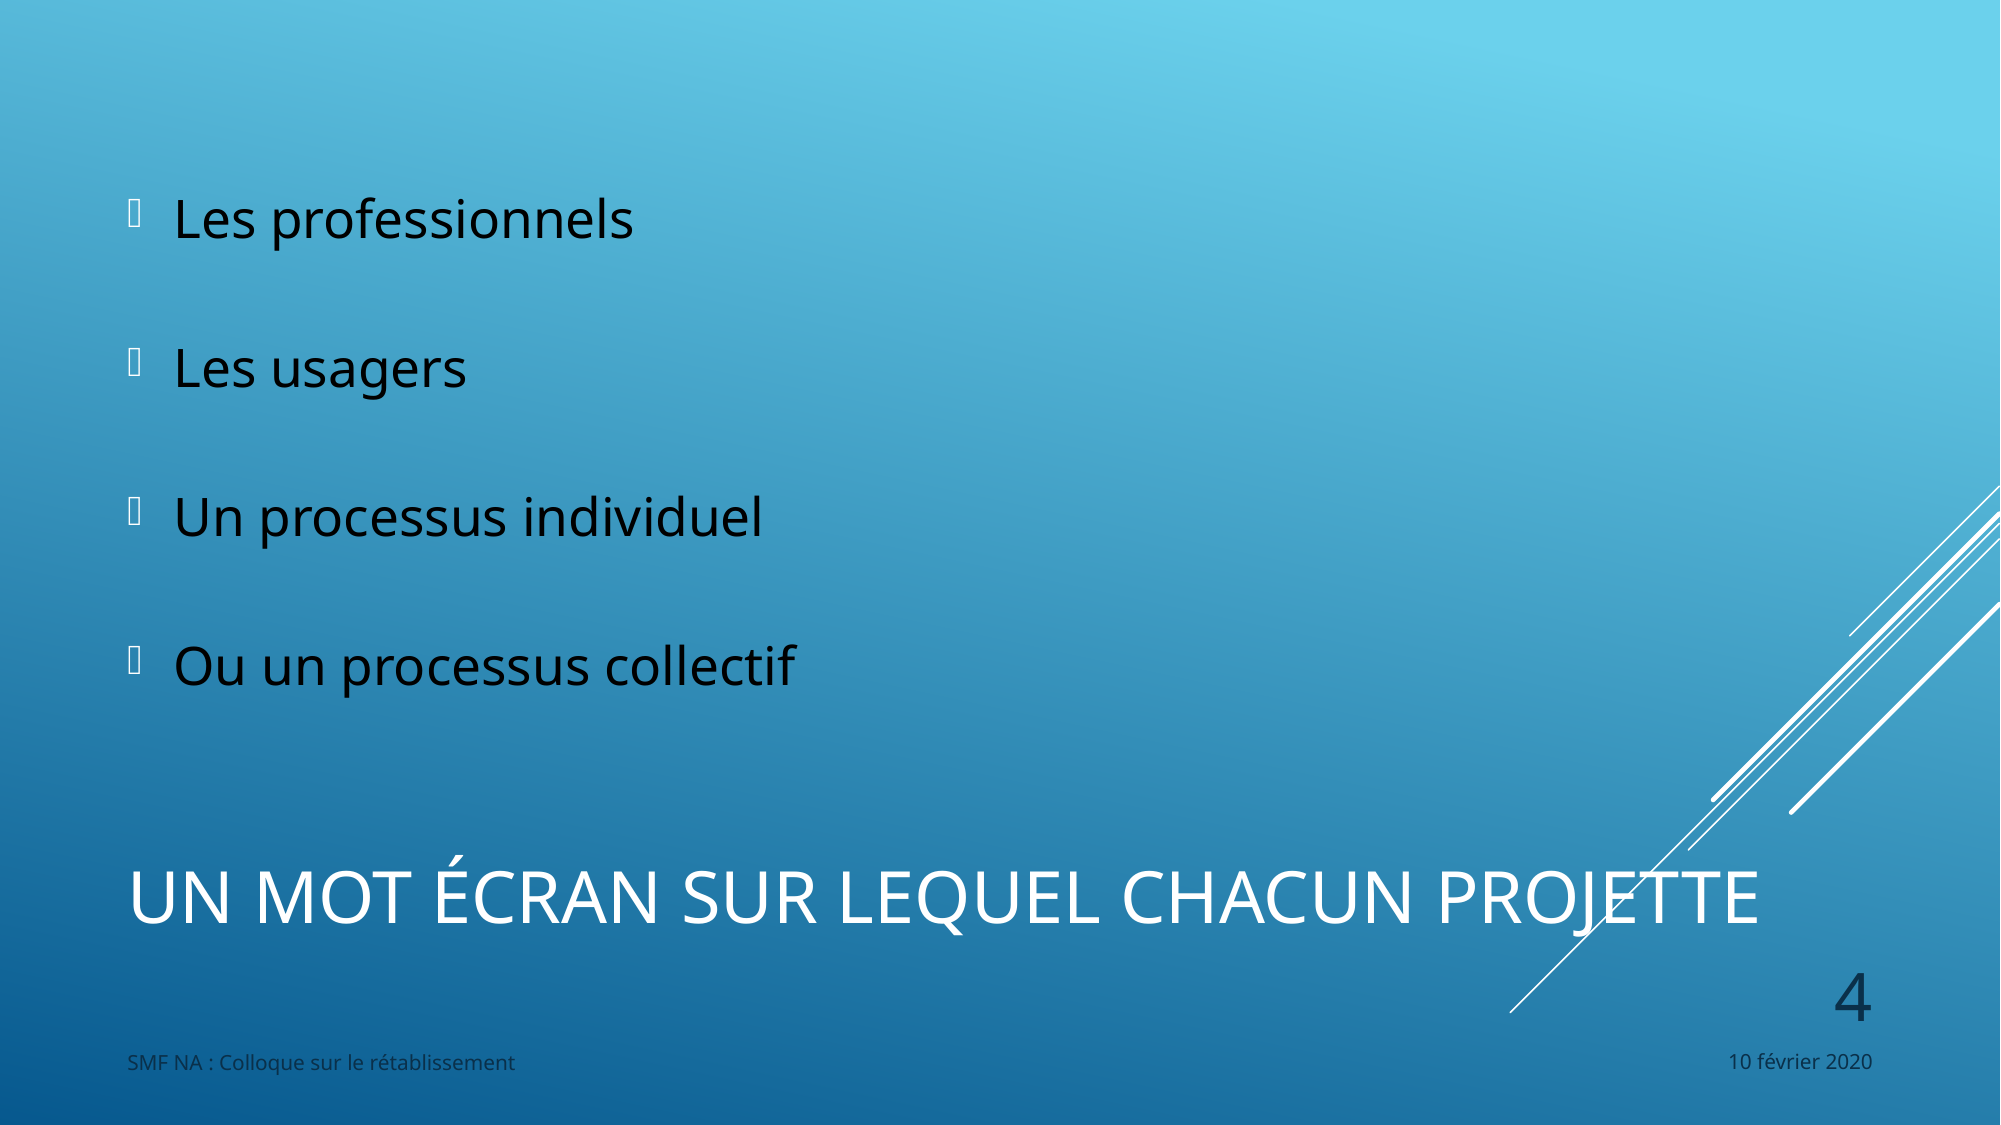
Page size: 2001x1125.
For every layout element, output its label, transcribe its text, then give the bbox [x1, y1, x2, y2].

footer SMF NA : Colloque sur le rétablissement [112, 1042, 1350, 1103]
slide_number 10 février 2020 [1625, 1040, 1888, 1101]
list Les professionnels Les usagers Un processus individuel Ou un processus collectif [112, 112, 1513, 706]
slide_number 4 [1700, 943, 1888, 1054]
title Un mot écran sur lequel chacun projette [112, 832, 1802, 958]
